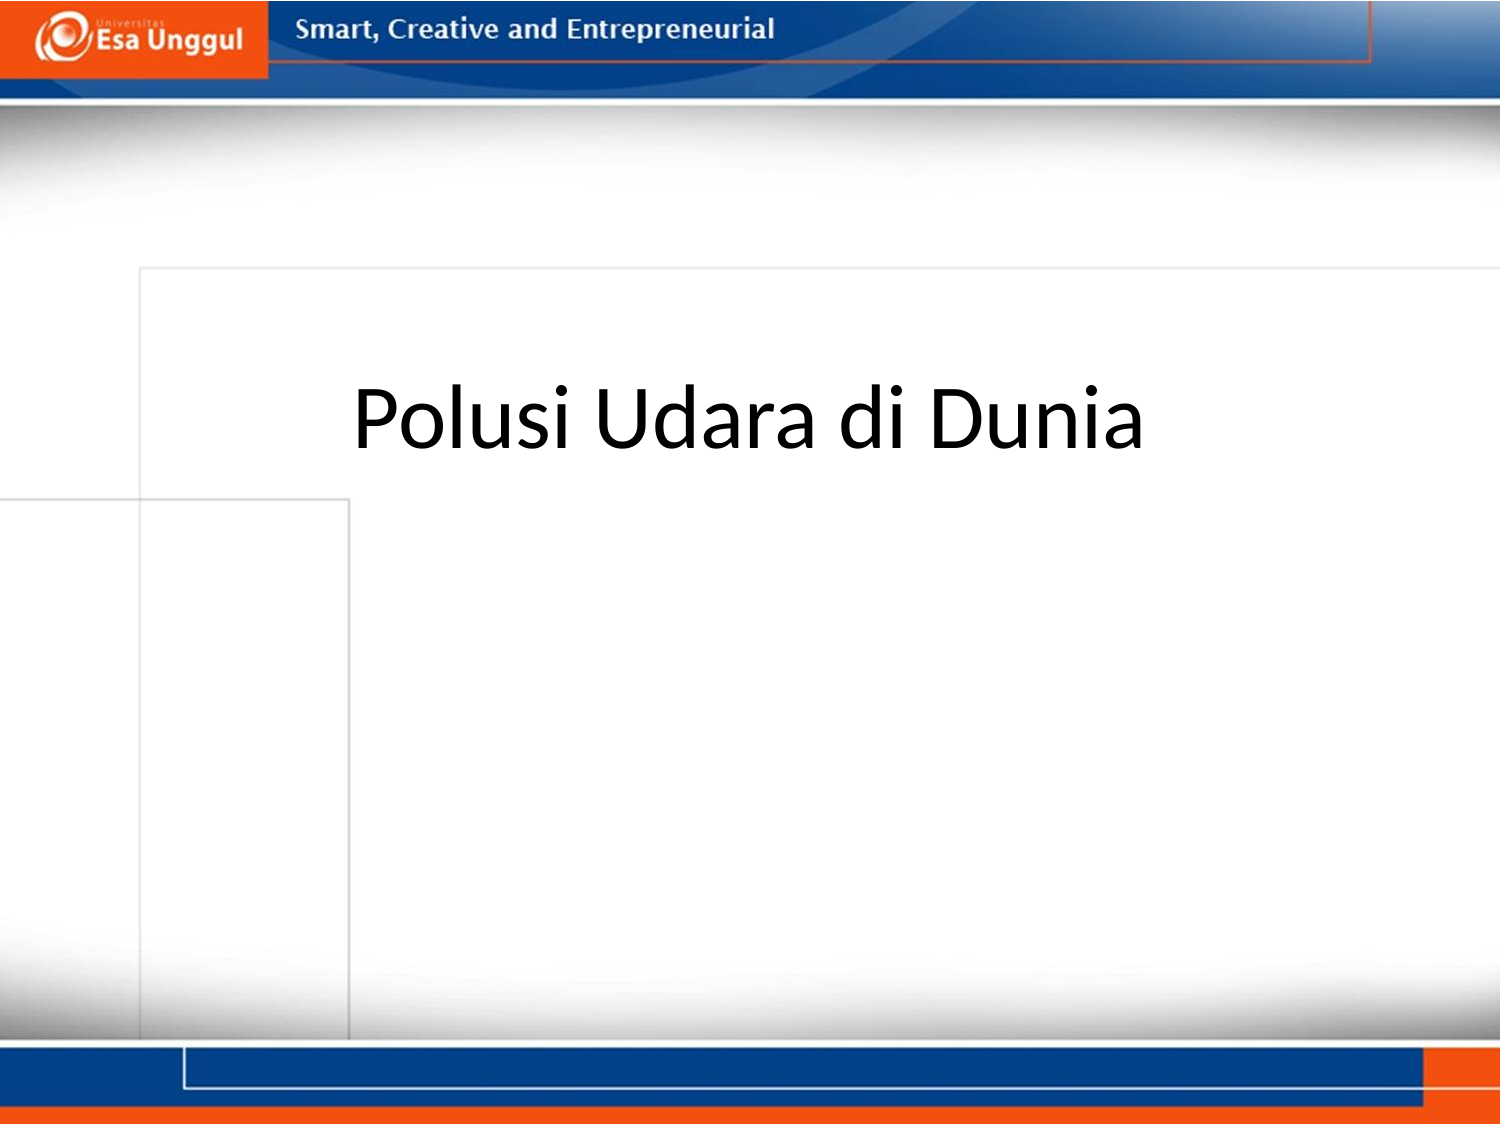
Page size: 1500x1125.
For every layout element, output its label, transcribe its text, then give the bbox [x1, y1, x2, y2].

picture [0, 1, 1500, 1124]
title Polusi Udara di Dunia [112, 349, 1388, 591]
